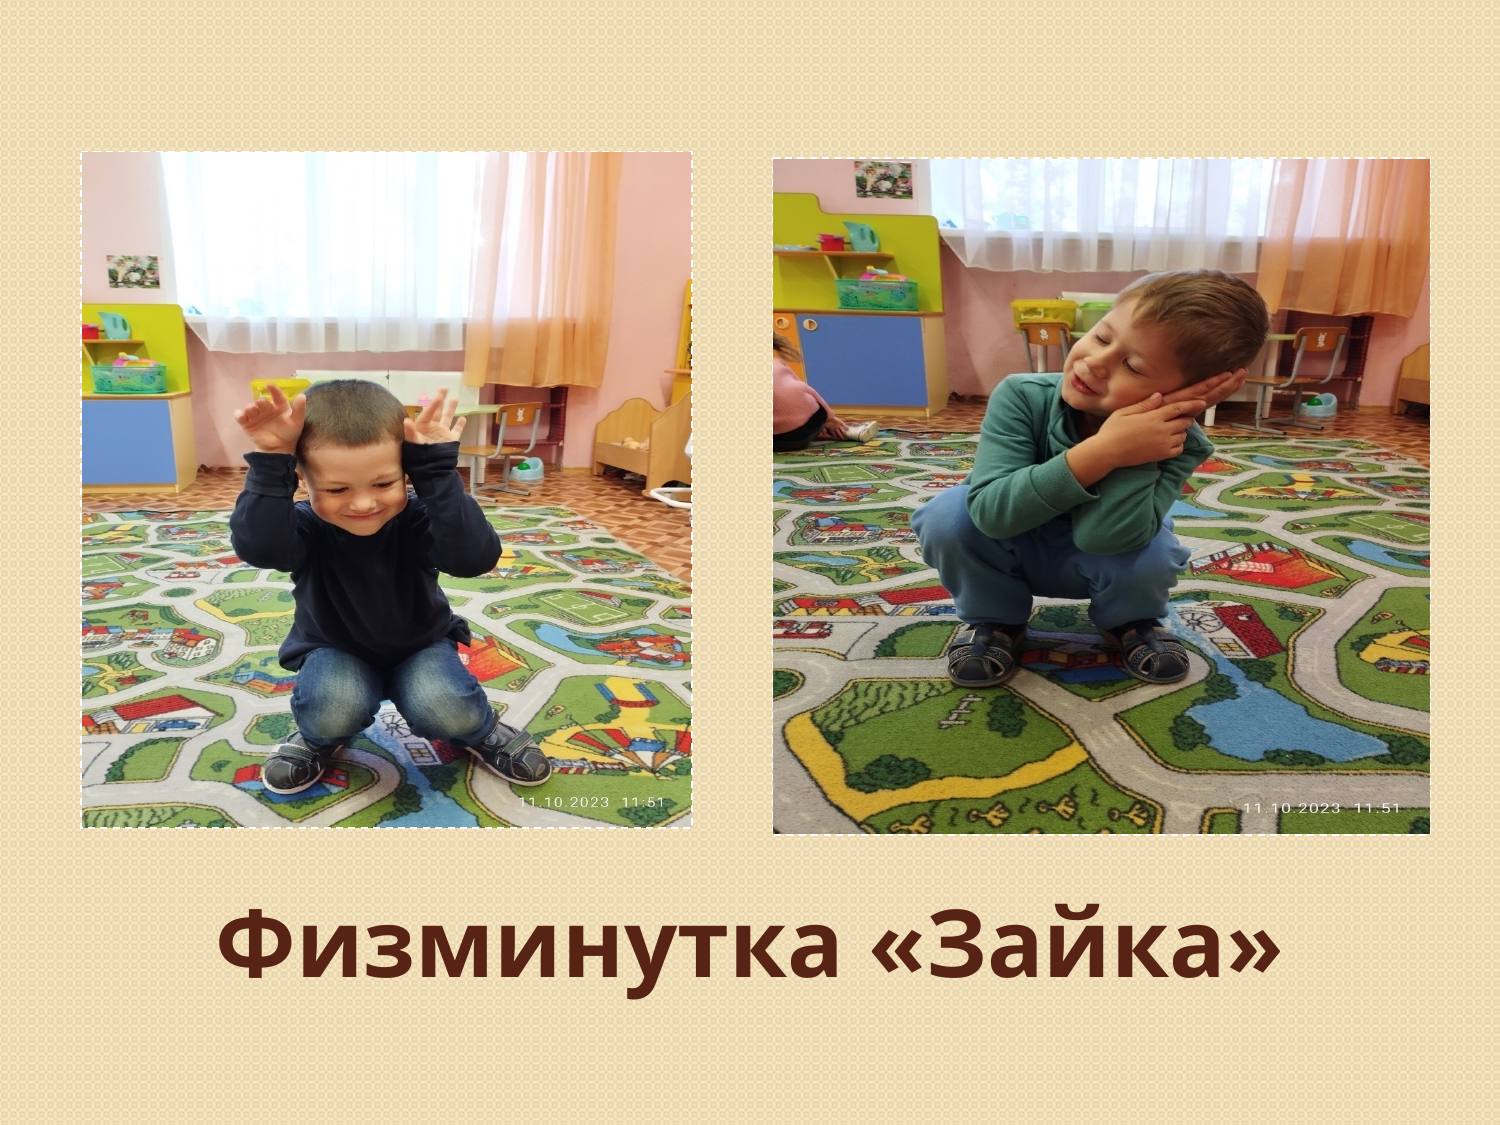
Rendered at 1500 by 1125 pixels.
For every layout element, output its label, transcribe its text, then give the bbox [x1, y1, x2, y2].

title Физминутка «Зайка» [75, 846, 1425, 1034]
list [81, 152, 692, 828]
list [773, 158, 1430, 835]
